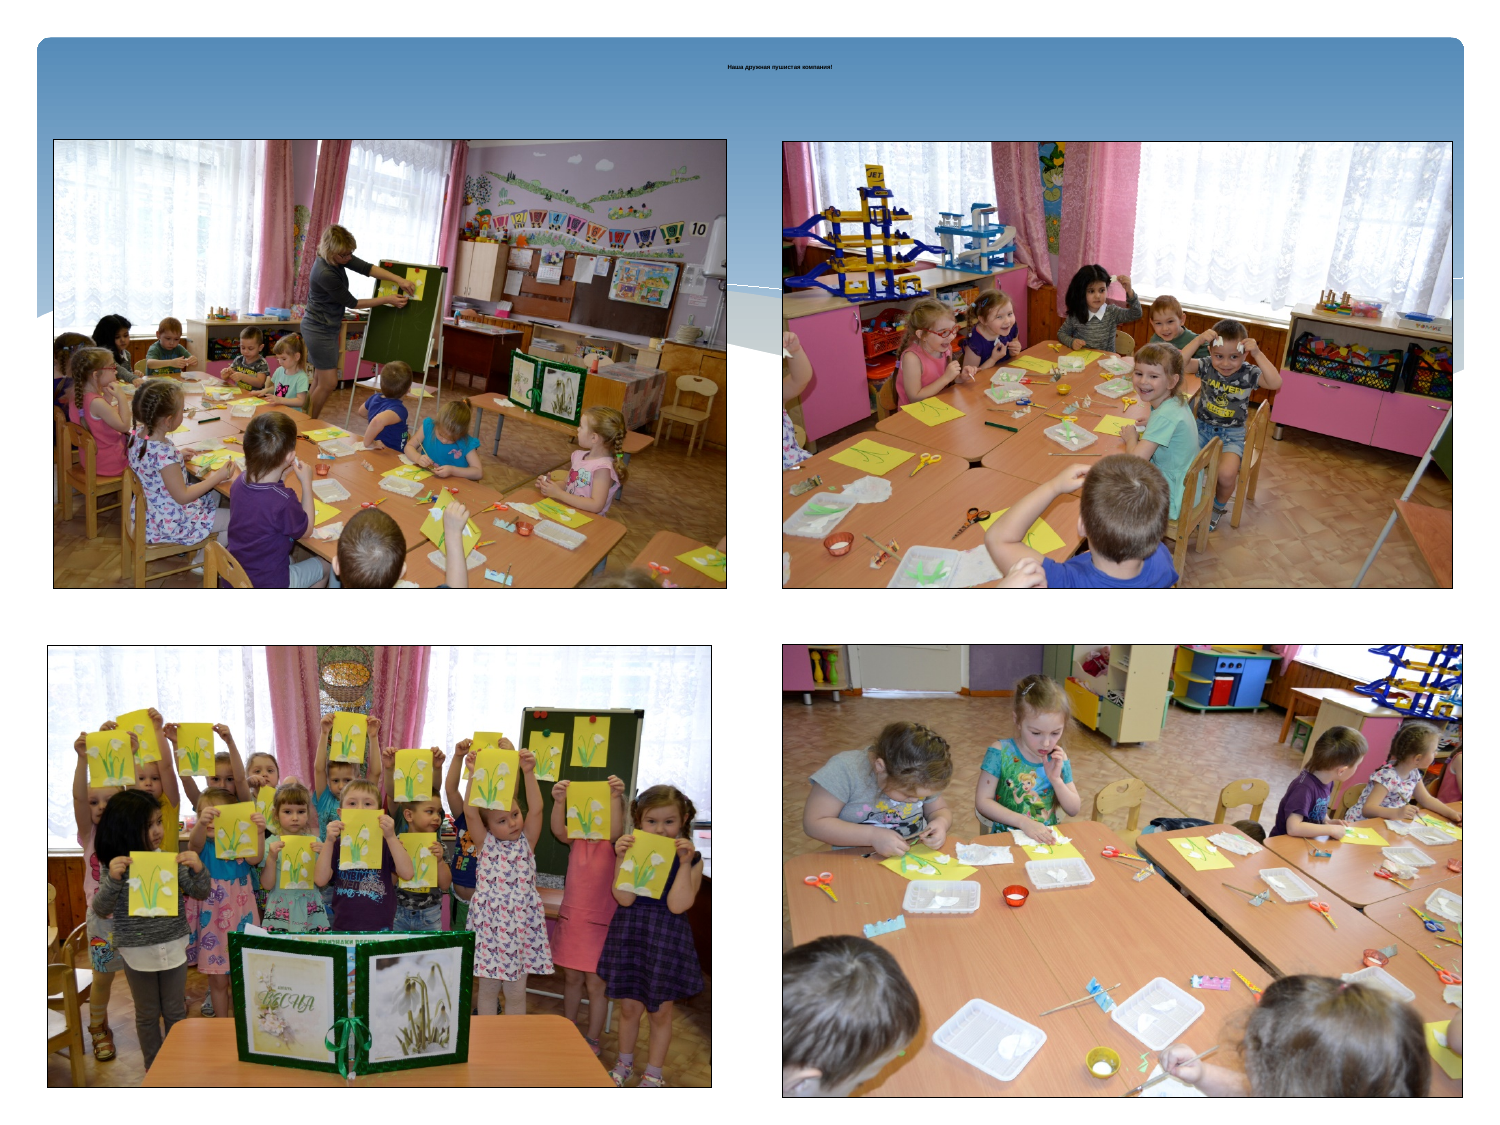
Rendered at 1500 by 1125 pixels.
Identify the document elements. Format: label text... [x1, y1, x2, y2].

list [47, 644, 712, 1089]
picture [782, 141, 1453, 589]
picture [782, 643, 1463, 1098]
title Наша дружная пушистая компания! [135, 55, 1425, 79]
picture [52, 138, 727, 589]
